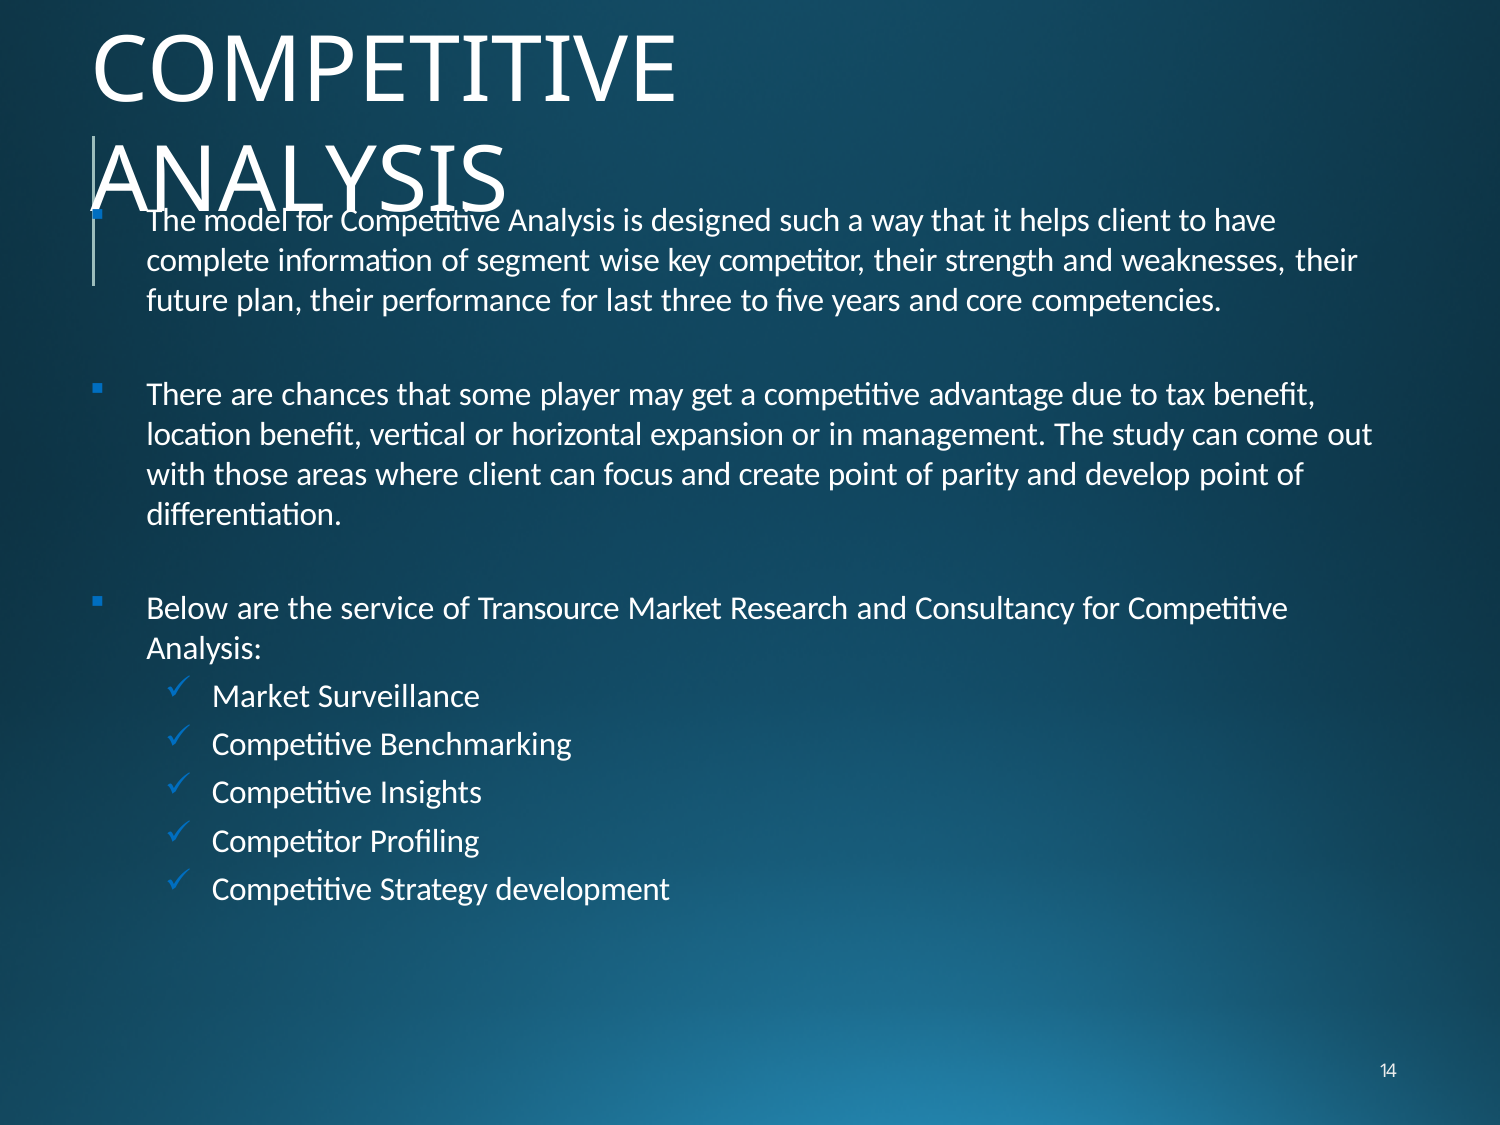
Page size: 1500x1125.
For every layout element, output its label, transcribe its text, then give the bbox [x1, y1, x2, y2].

picture [0, 0, 1500, 1125]
text_box The model for Competitive Analysis is designed such a way that it helps client to have complete information of segment wise key competitor, their strength and weaknesses, their future plan, their performance for last three to five years and core competencies. There are chances that some player may get a competitive advantage due to tax benefit, location benefit, vertical or horizontal expansion or in management. The study can come out with those areas where client can focus and create point of parity and develop point of differentiation. Below are the service of Transource Market Research and Consultancy for Competitive Analysis: Market Surveillance Competitive Benchmarking Competitive Insights Competitor Profiling Competitive Strategy development [87, 196, 1383, 908]
slide_number 14 [1059, 746, 1397, 1125]
title COMPETITIVE ANALYSIS [87, 7, 975, 196]
